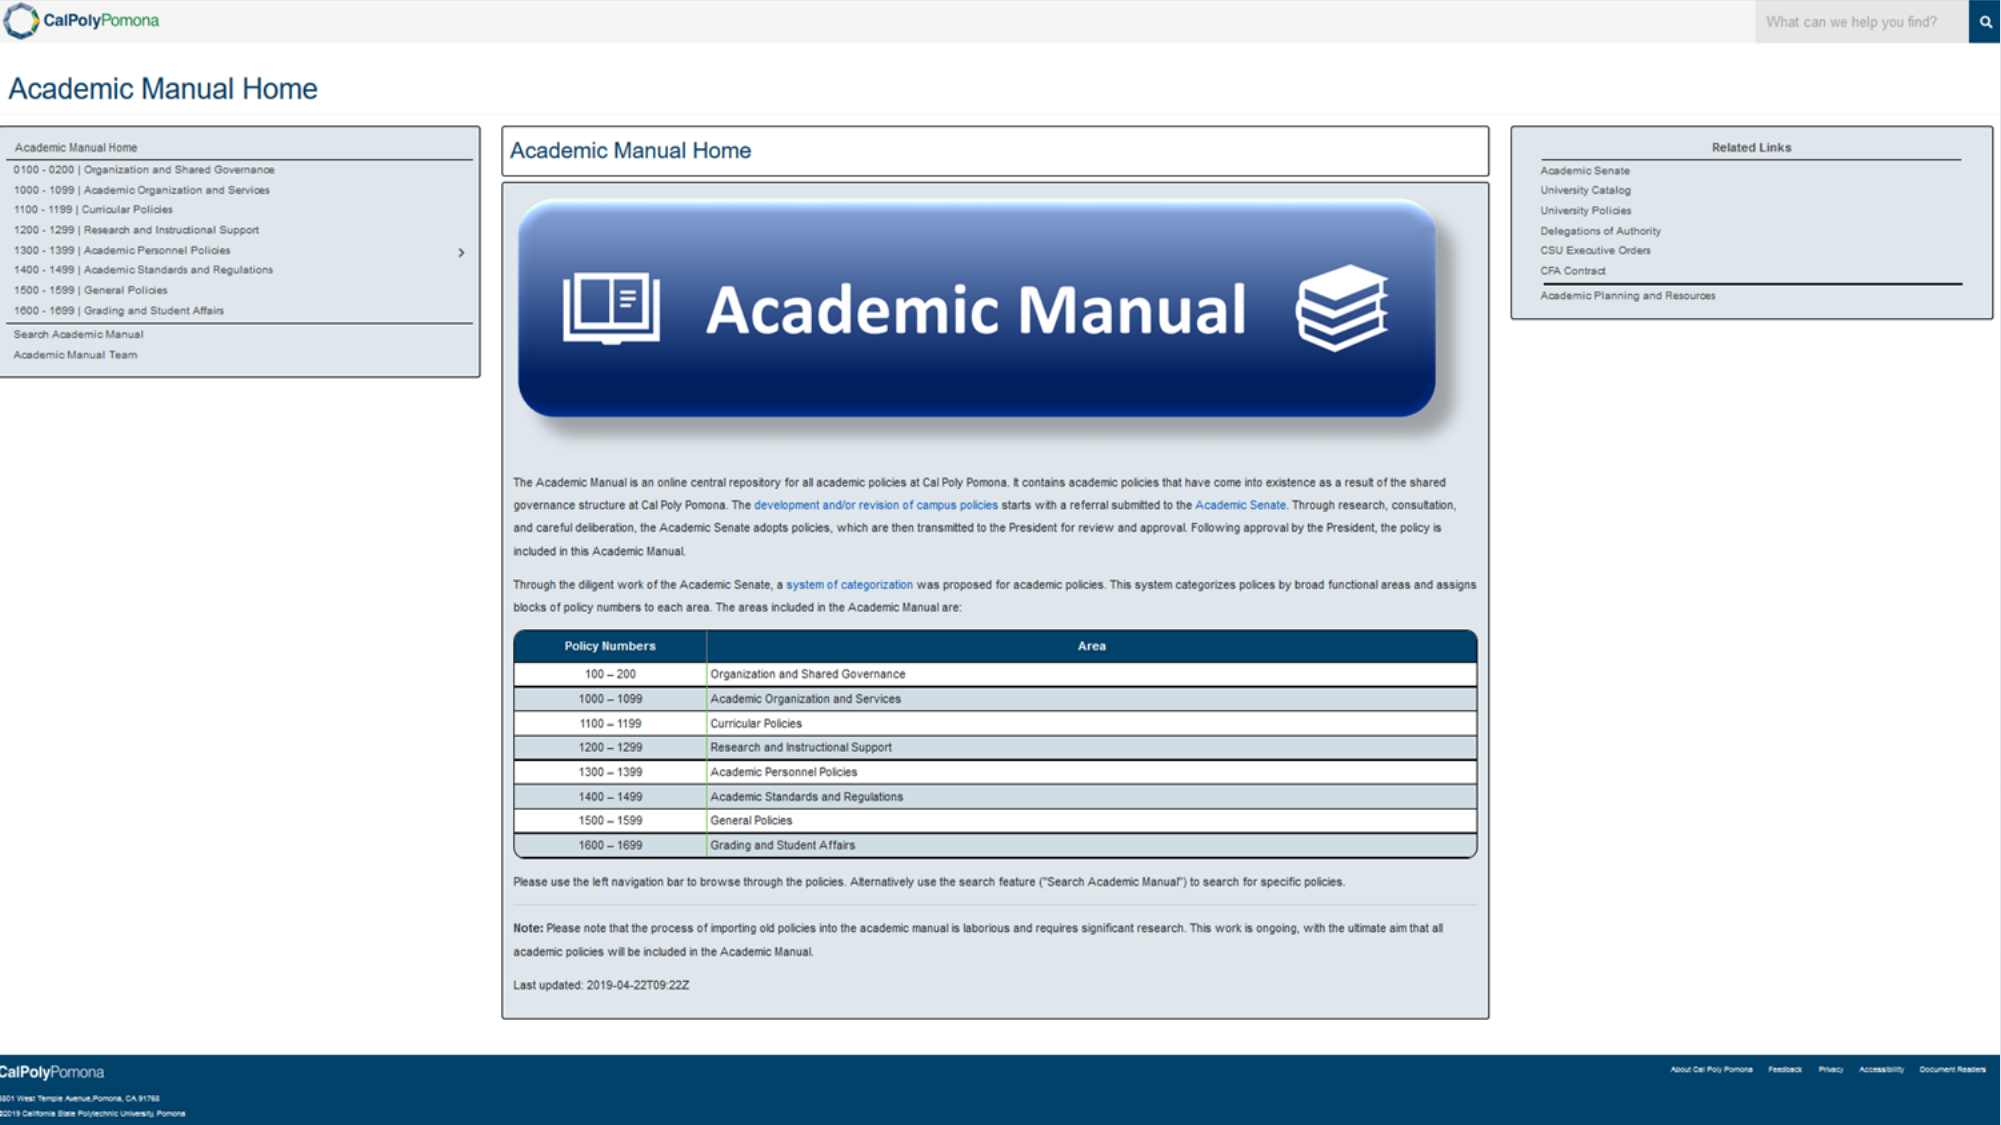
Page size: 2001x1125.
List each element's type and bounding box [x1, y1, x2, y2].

list [0, 0, 2000, 1125]
